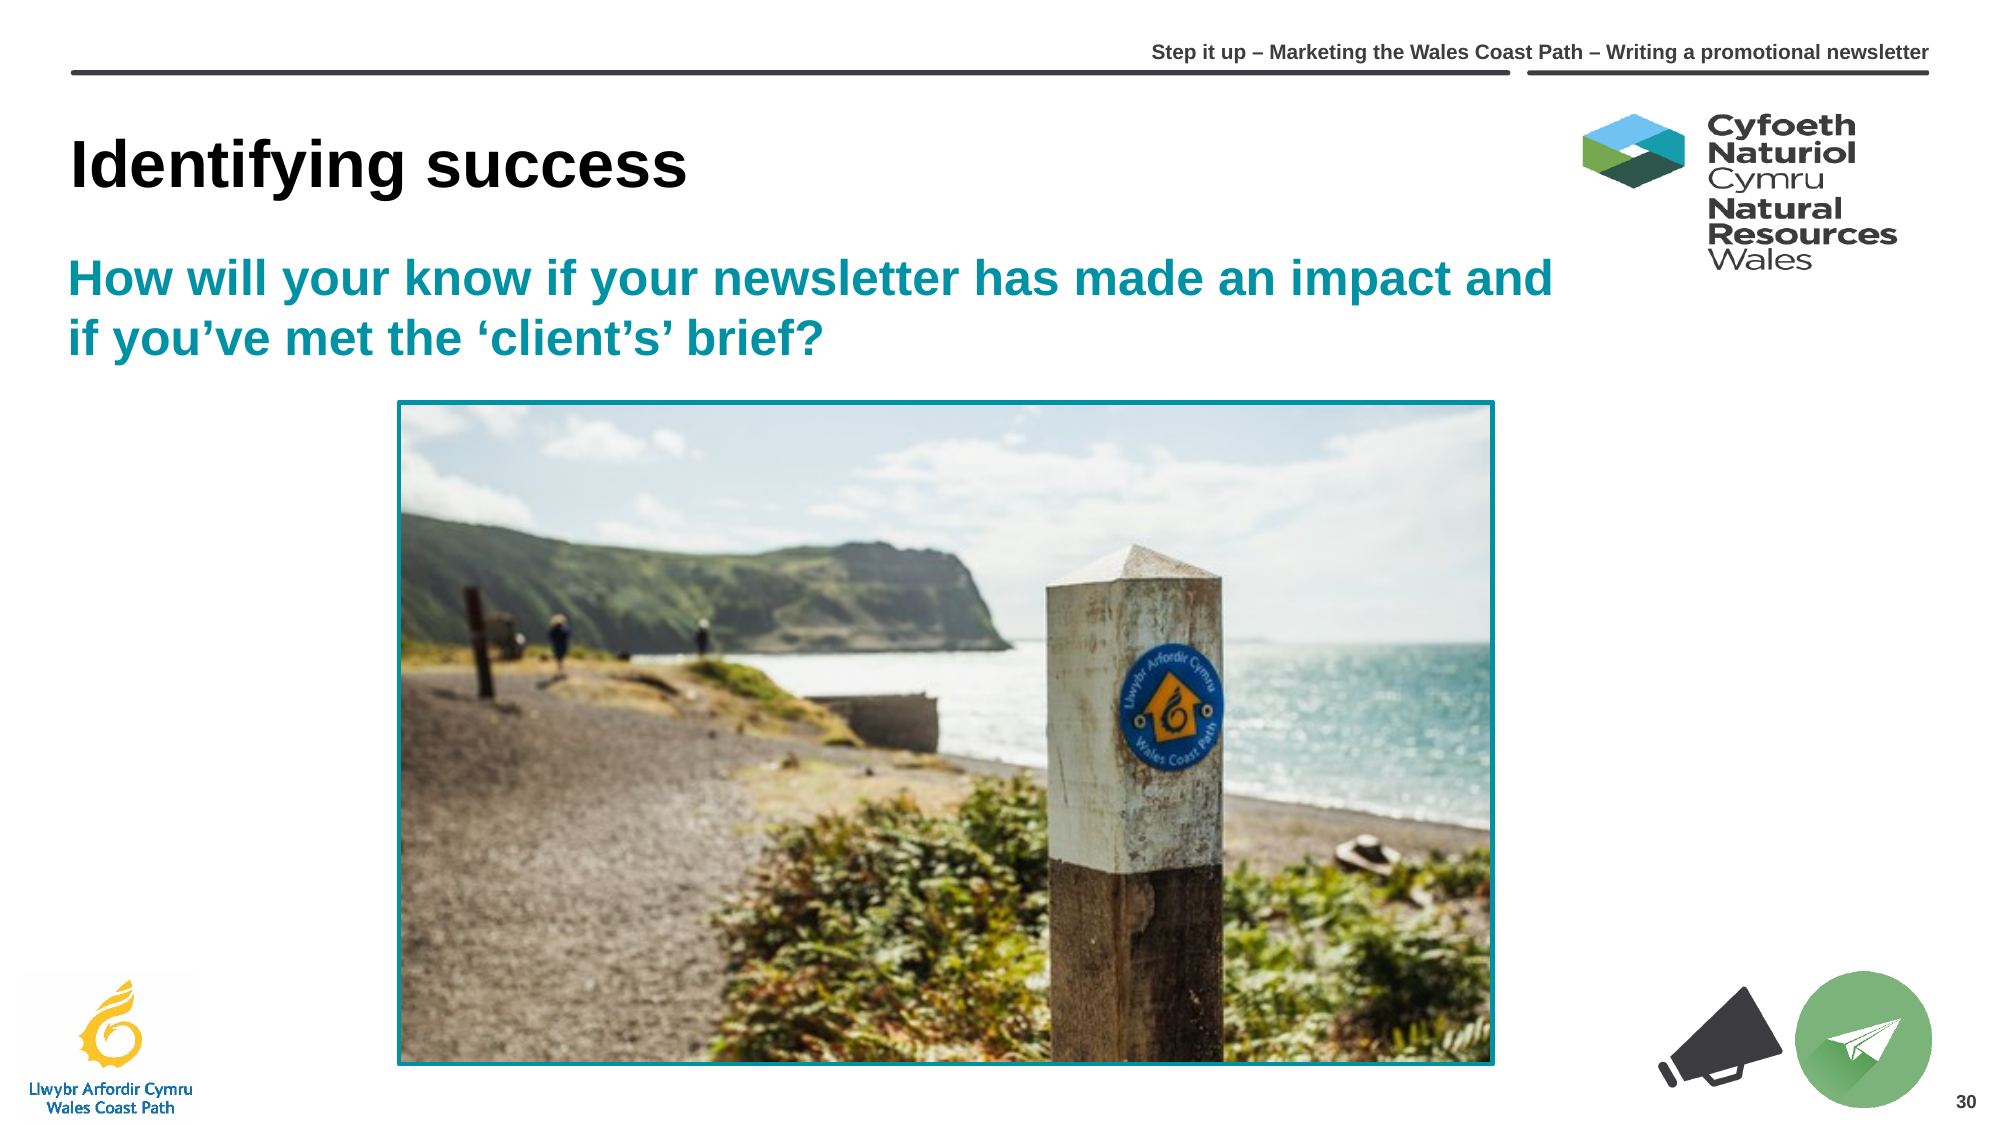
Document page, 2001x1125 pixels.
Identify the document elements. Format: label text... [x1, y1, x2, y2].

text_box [22, 12, 1932, 1123]
slide_number 30 [1935, 1052, 1977, 1112]
